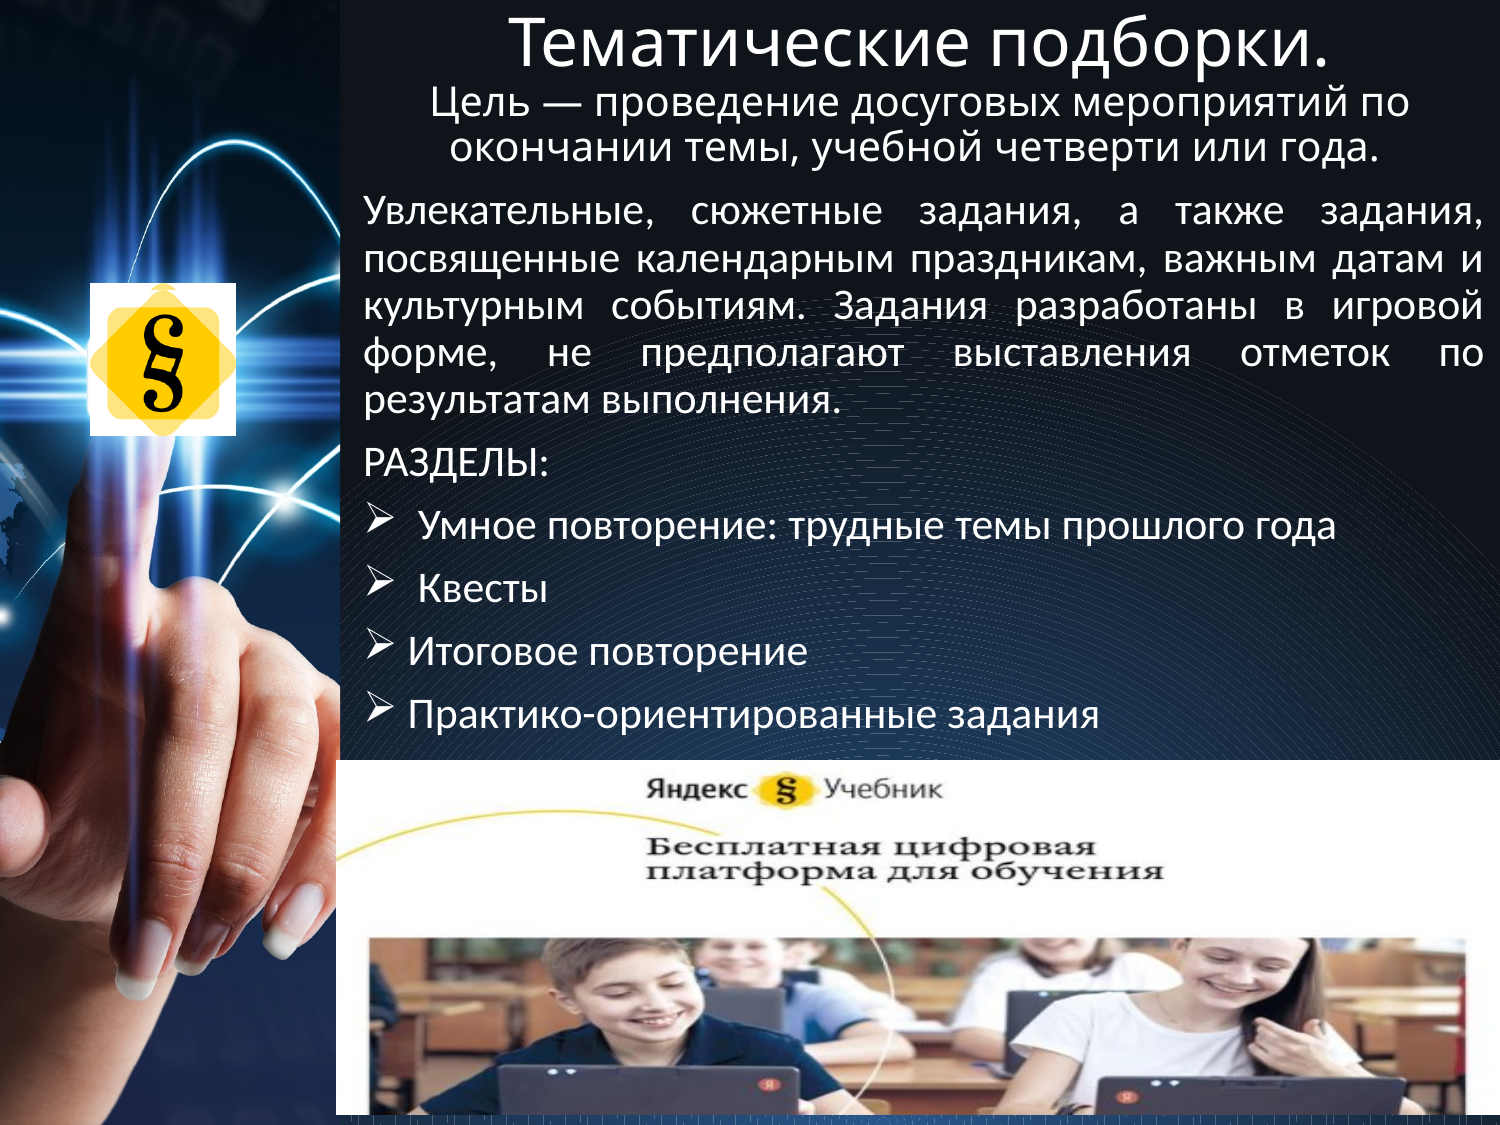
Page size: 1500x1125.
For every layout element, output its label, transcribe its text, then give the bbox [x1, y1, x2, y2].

picture [0, 0, 1500, 1125]
list Увлекательные, сюжетные задания, а также задания, посвященные календарным праздникам, важным датам и культурным событиям. Задания разработаны в игровой форме, не предполагают выставления отметок по результатам выполнения. РАЗДЕЛЫ: Умное повторение: трудные темы прошлого года Квесты Итоговое повторение Практико-ориентированные задания [348, 179, 1500, 760]
title Тематические подборки. Цель — проведение досуговых мероприятий по окончании темы, учебной четверти или года. [339, 0, 1500, 228]
